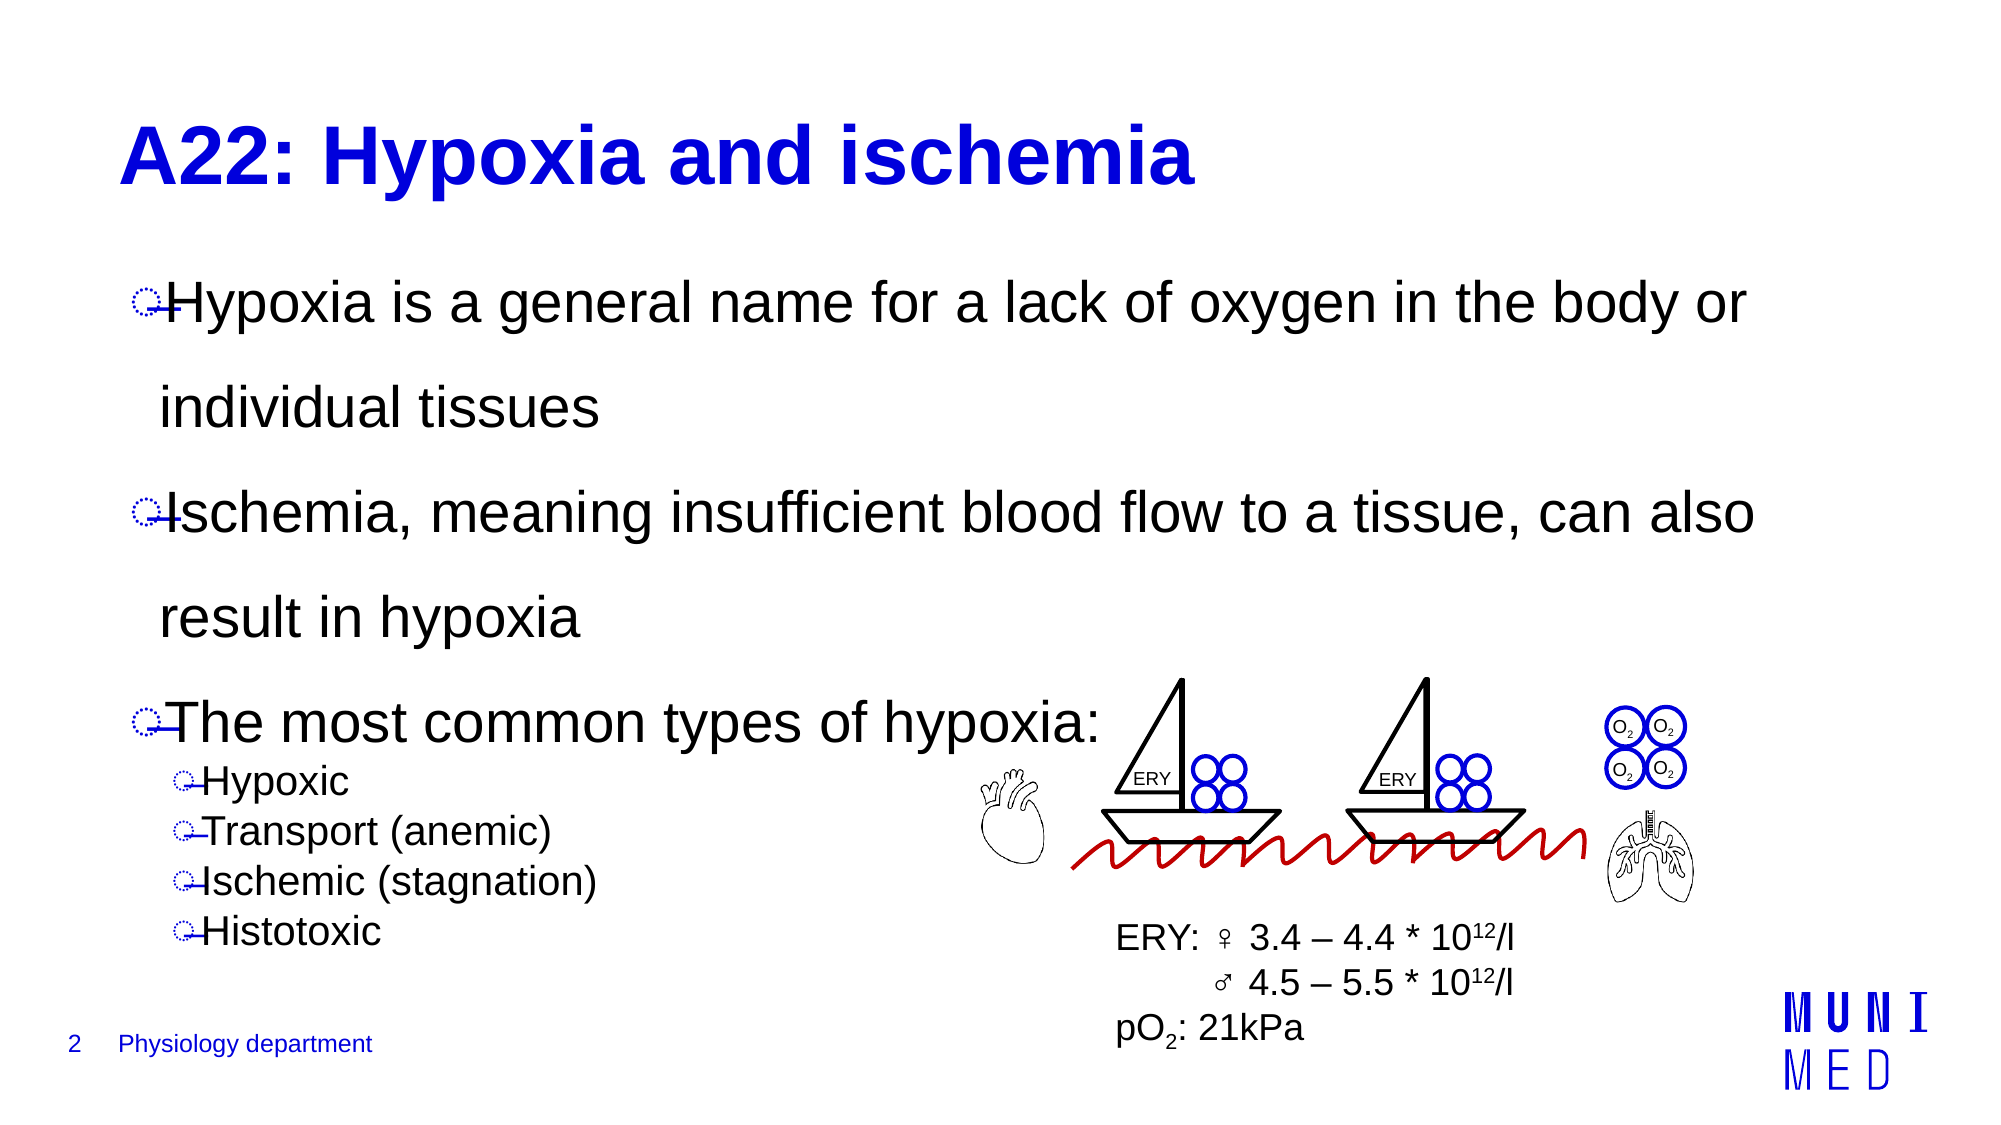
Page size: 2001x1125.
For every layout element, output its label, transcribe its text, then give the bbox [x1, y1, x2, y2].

footer Physiology department [118, 1021, 955, 1063]
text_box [960, 678, 1748, 1068]
list Hypoxia is a general name for a lack of oxygen in the body or individual tissues Ischemia, meaning insufficient blood flow to a tissue, can also result in hypoxia The most common types of hypoxia: Hypoxic Transport (anemic) Ischemic (stagnation) Histotoxic [118, 229, 1883, 909]
title A22: Hypoxia and ischemia [118, 118, 1883, 193]
slide_number 2 [67, 1021, 110, 1063]
